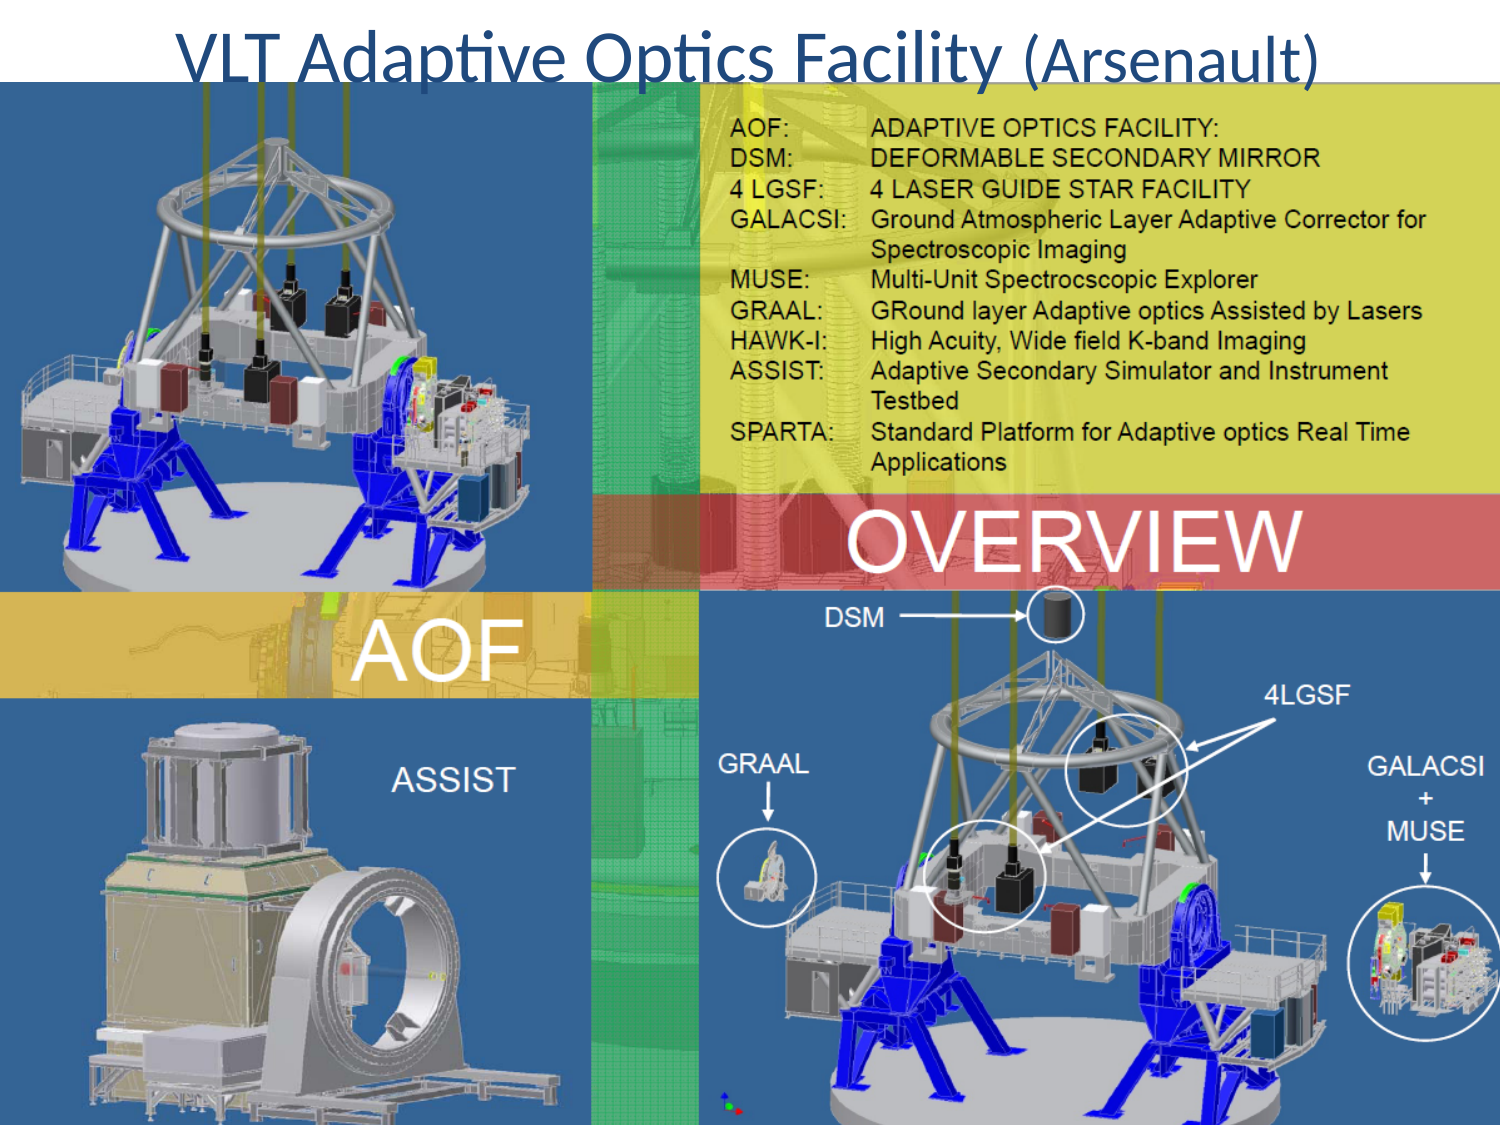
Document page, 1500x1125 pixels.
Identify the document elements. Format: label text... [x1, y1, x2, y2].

picture [0, 82, 1500, 1125]
text_box VLT Adaptive Optics Facility (Arsenault) [73, 0, 1424, 81]
